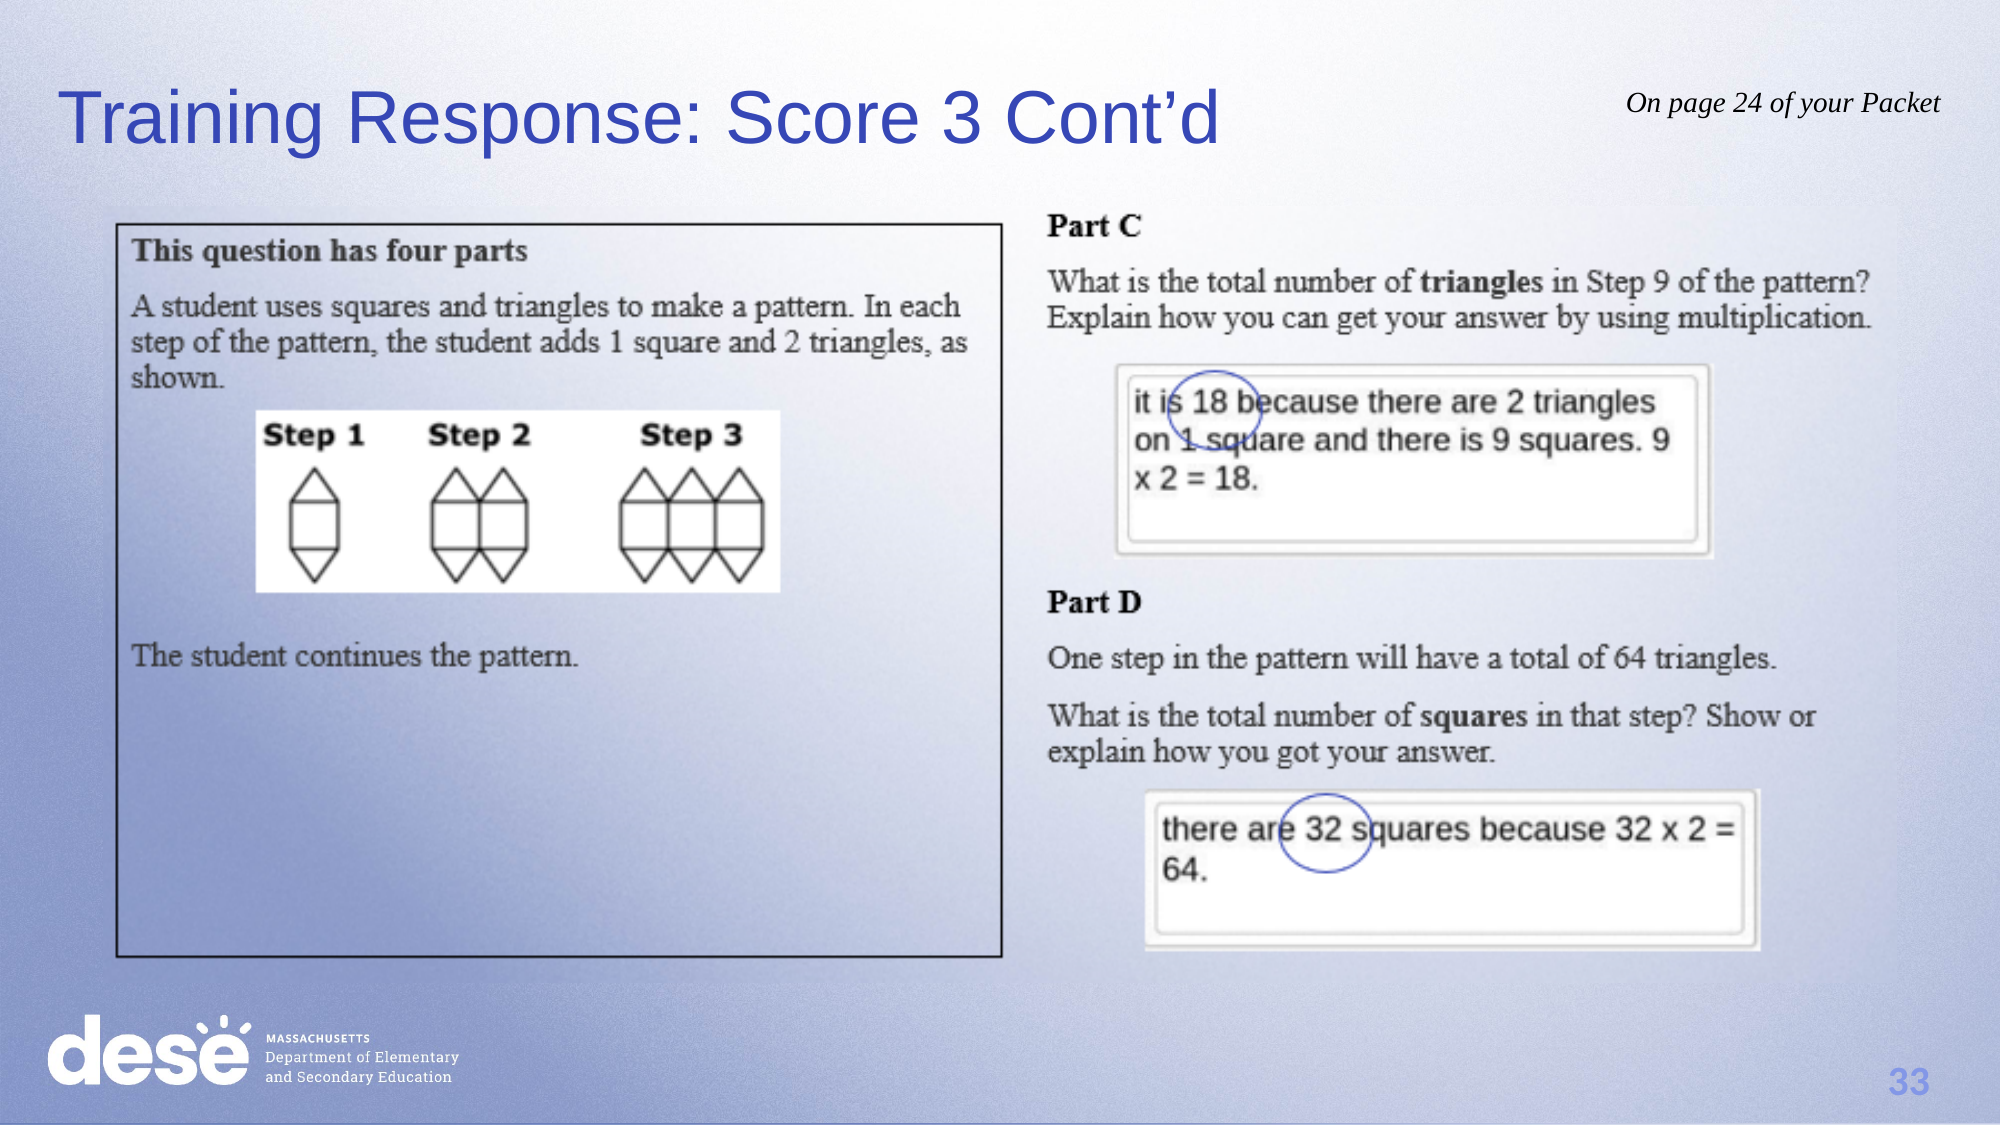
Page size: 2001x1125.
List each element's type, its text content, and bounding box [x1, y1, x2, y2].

text_box On page 24 of your Packet [1611, 75, 1958, 126]
picture [0, 0, 2000, 1125]
title Training Response: Score 3 Cont’d [42, 35, 1984, 168]
